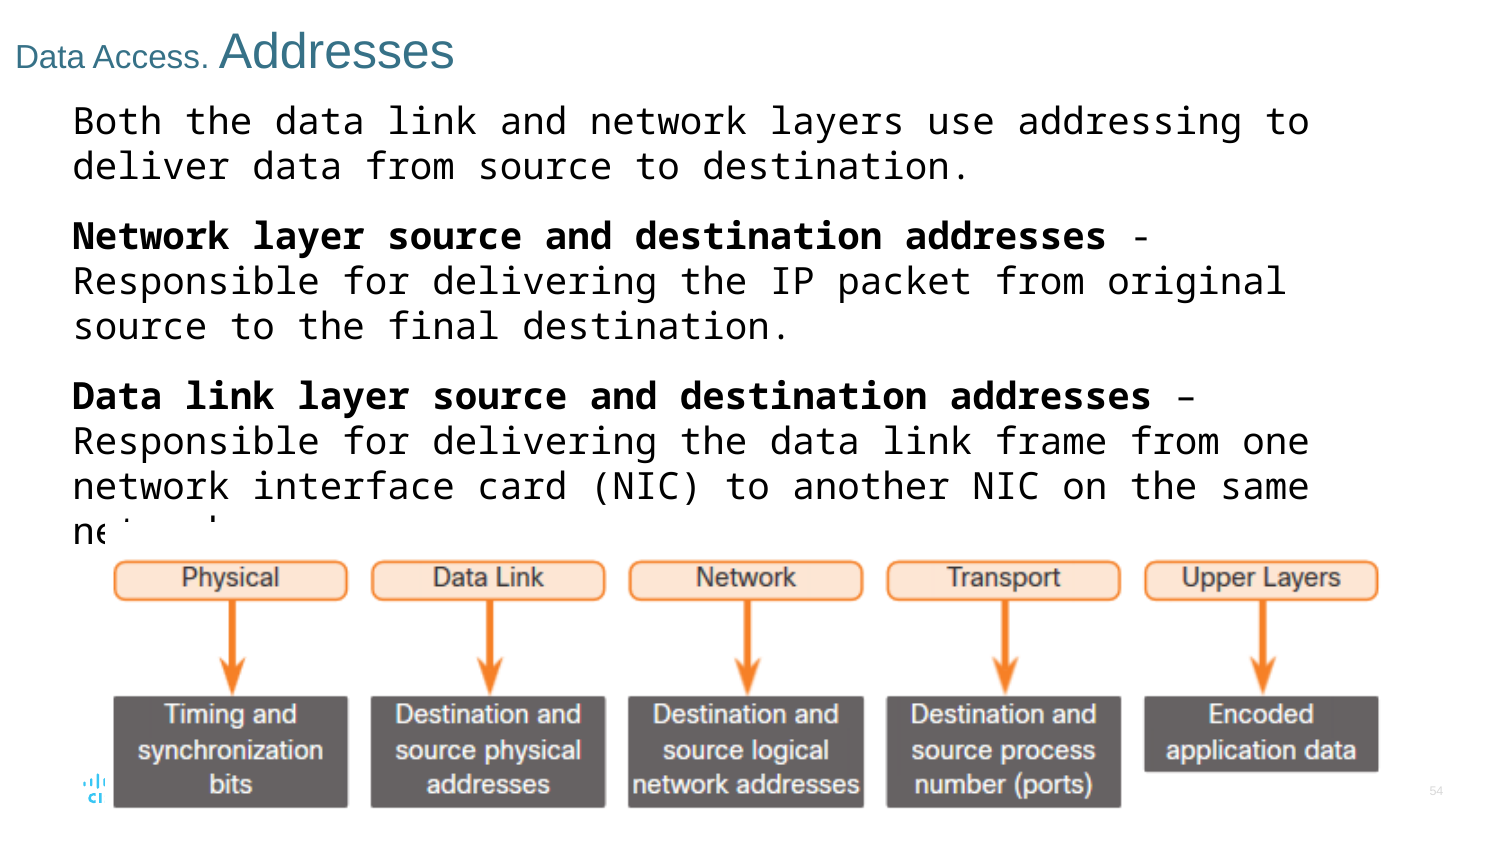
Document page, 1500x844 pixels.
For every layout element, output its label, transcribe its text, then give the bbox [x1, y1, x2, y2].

picture [105, 522, 1395, 838]
list Both the data link and network layers use addressing to deliver data from source to destination. Network layer source and destination addresses - Responsible for delivering the IP packet from original source to the final destination. Data link layer source and destination addresses – Responsible for delivering the data link frame from one network interface card (NIC) to another NIC on the same network. [57, 89, 1443, 523]
title Data Access. Addresses [0, 6, 1500, 90]
